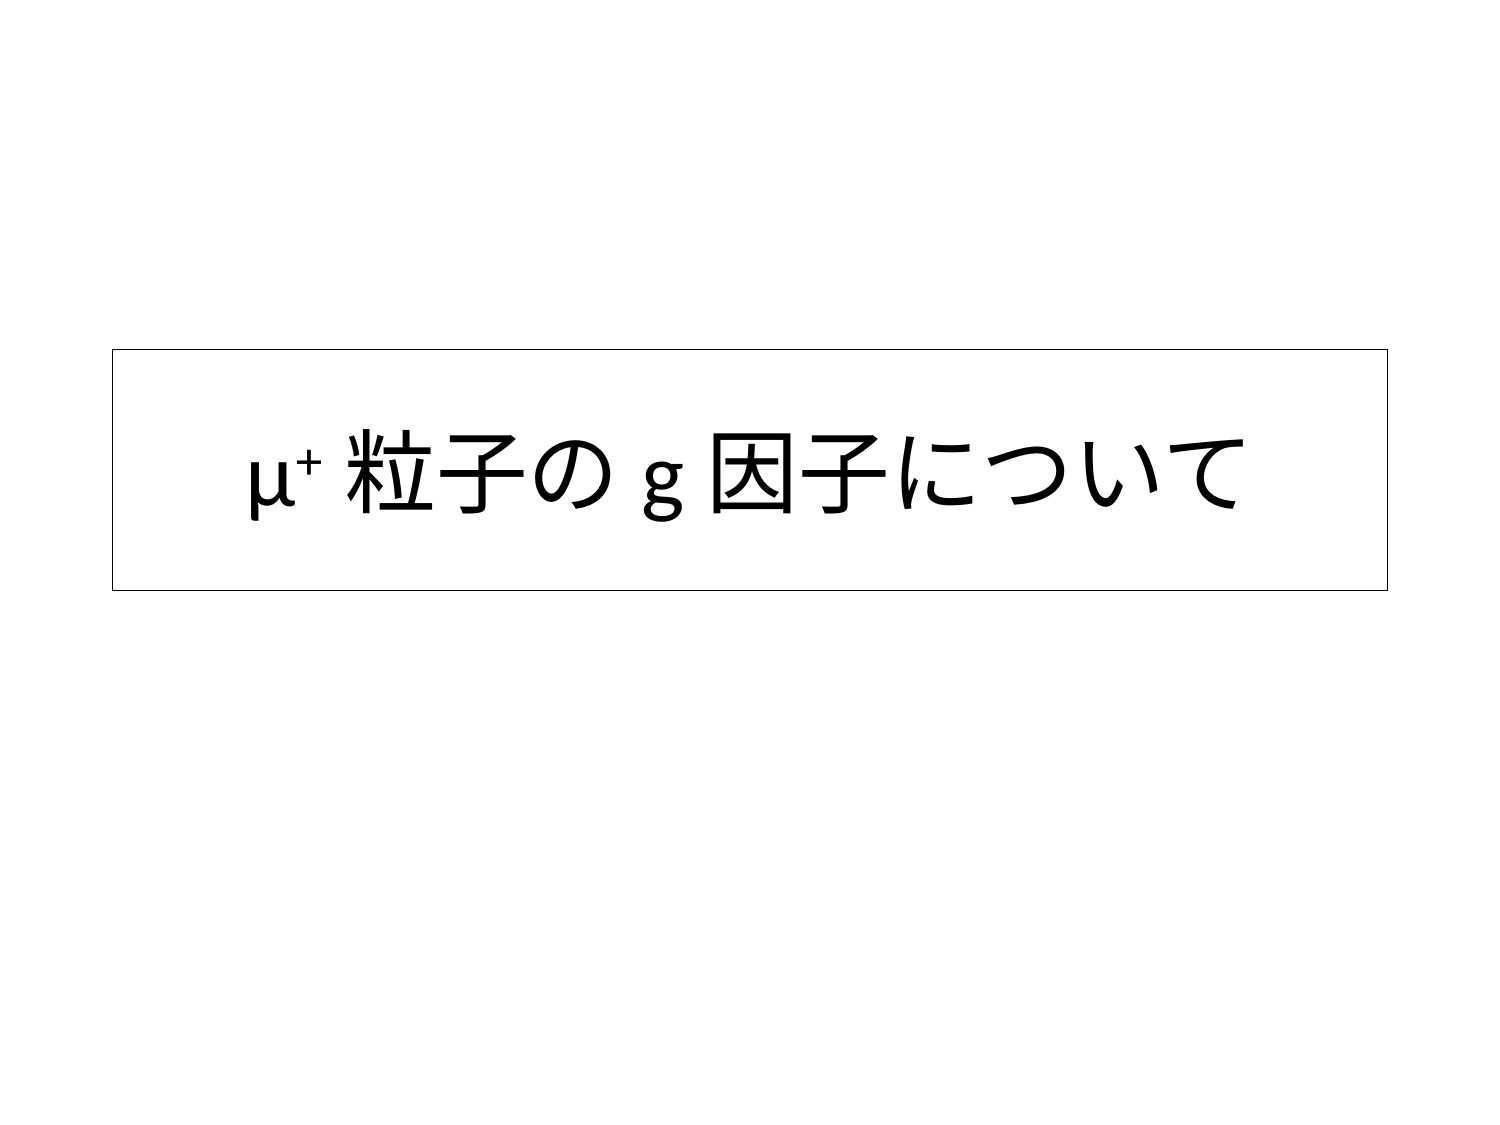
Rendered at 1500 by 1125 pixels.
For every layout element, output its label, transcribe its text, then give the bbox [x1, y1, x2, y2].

title μ+粒子のg因子について [112, 349, 1388, 591]
